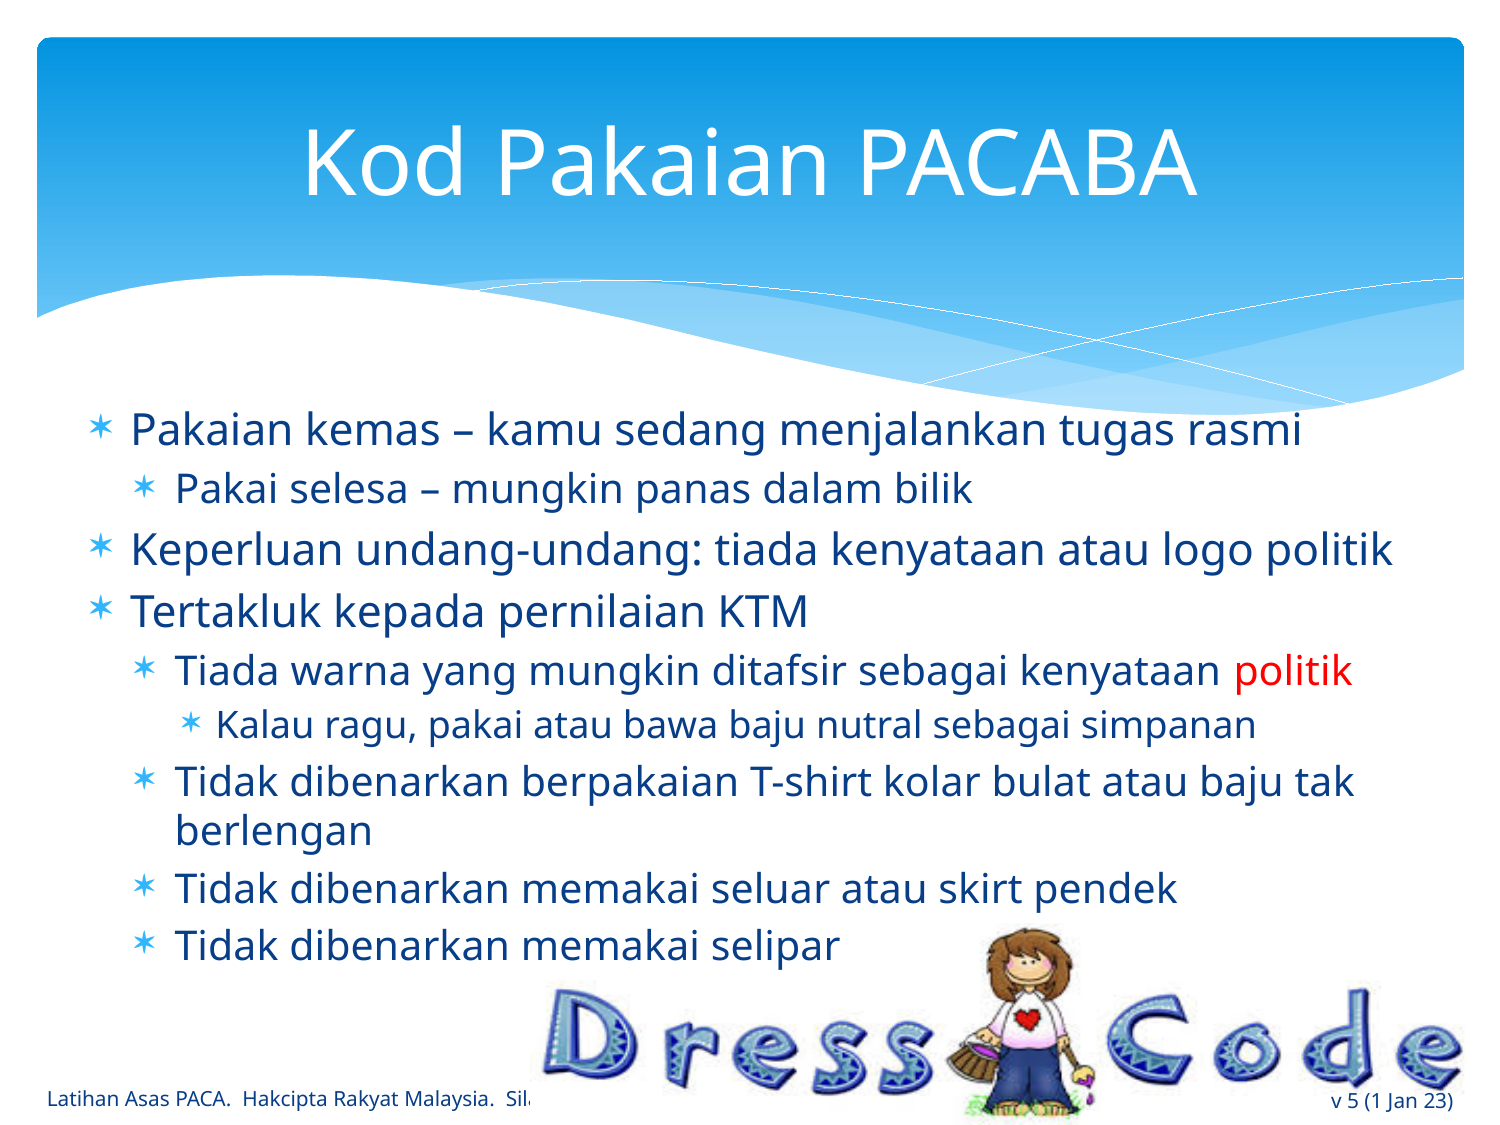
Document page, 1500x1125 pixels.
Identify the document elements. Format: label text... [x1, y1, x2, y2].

list Pakaian kemas – kamu sedang menjalankan tugas rasmi Pakai selesa – mungkin panas dalam bilik Keperluan undang-undang: tiada kenyataan atau logo politik Tertakluk kepada pernilaian KTM Tiada warna yang mungkin ditafsir sebagai kenyataan politik Kalau ragu, pakai atau bawa baju nutral sebagai simpanan Tidak dibenarkan berpakaian T-shirt kolar bulat atau baju tak berlengan Tidak dibenarkan memakai seluar atau skirt pendek Tidak dibenarkan memakai selipar [75, 393, 1425, 1037]
footer Latihan Asas PACA. Hakcipta Rakyat Malaysia. Sila pakai demi manfaat Negara [31, 1080, 524, 1120]
picture [530, 923, 1469, 1125]
title Kod Pakaian PACABA [75, 55, 1425, 261]
